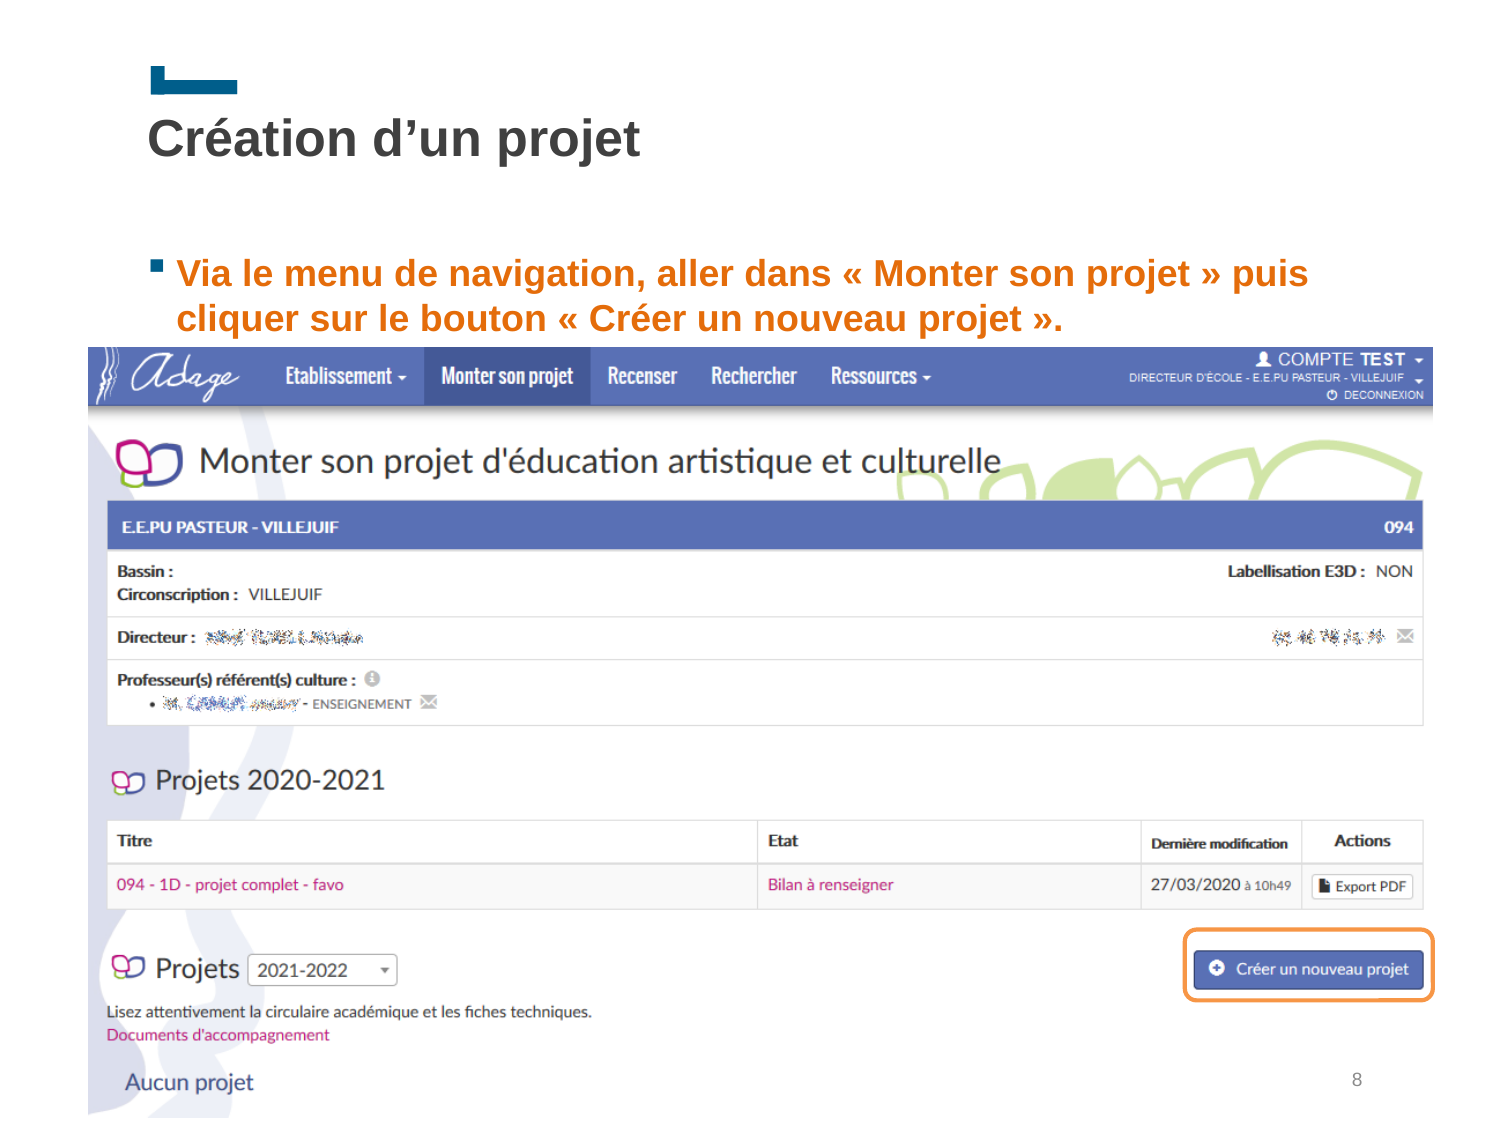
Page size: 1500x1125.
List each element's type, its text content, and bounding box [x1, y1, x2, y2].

title Création d’un projet [132, 29, 1425, 241]
picture [87, 347, 1433, 1118]
list Via le menu de navigation, aller dans « Monter son projet » puis cliquer sur le bouton « Créer un nouveau projet ». [132, 241, 1425, 345]
